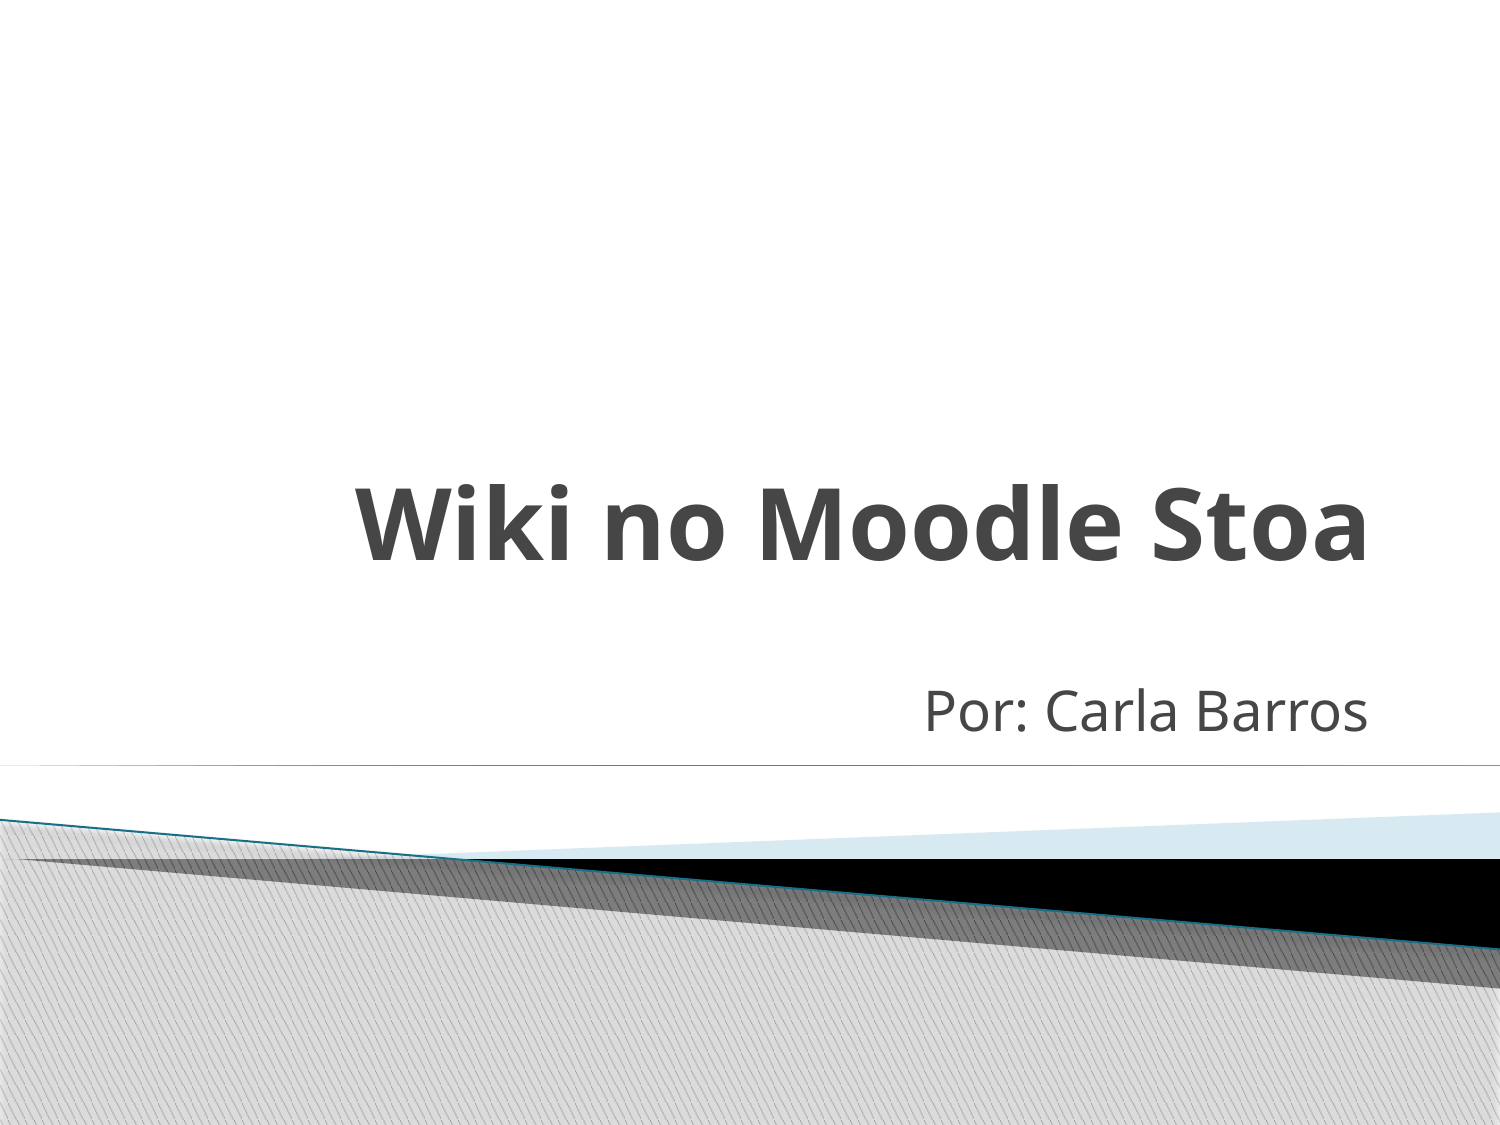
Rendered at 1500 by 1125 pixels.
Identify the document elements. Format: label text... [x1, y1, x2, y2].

picture [5, 859, 1500, 989]
subtitle Por: Carla Barros [112, 592, 1388, 790]
title Wiki no Moodle Stoa [112, 287, 1388, 588]
